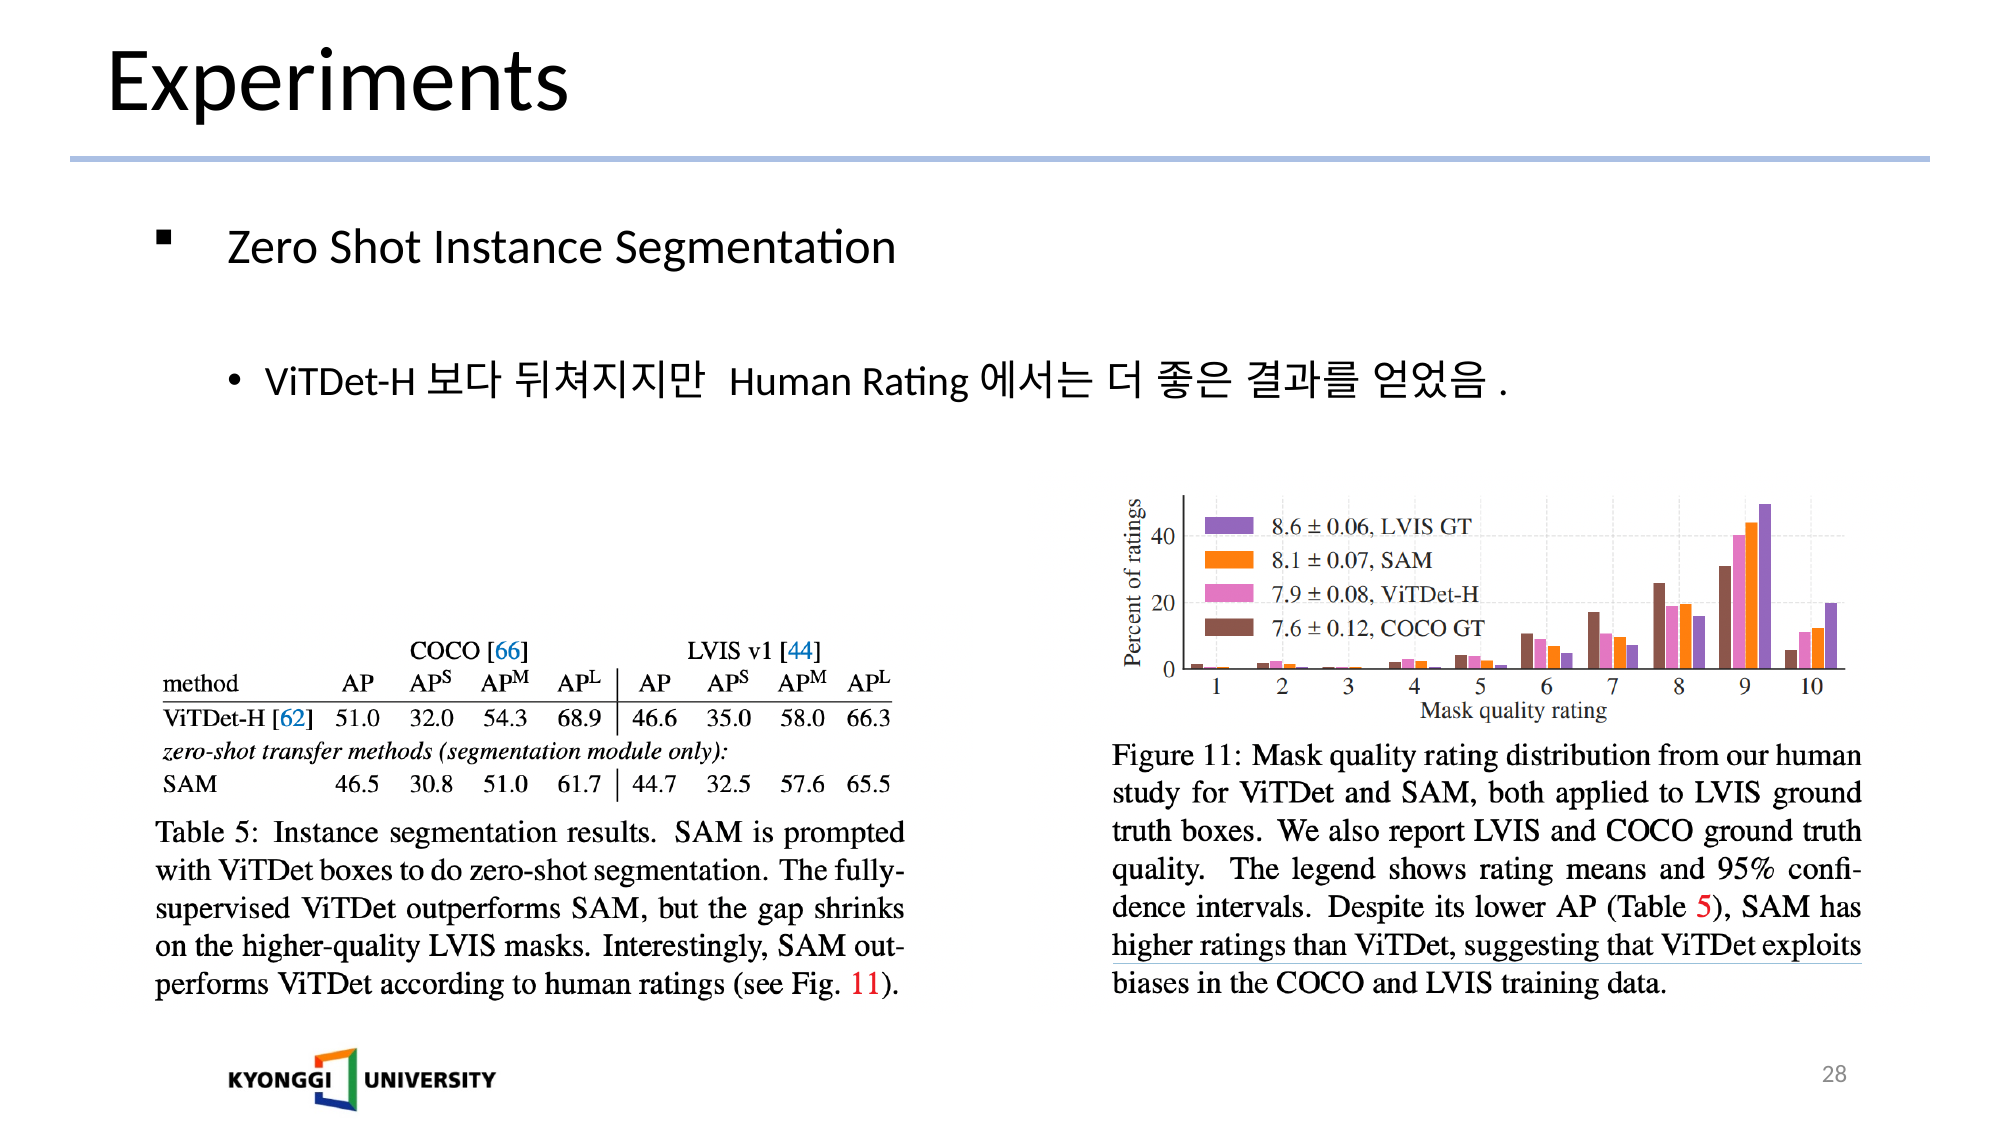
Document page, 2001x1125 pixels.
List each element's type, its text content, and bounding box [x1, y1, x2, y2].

slide_number 28 [1412, 1042, 1863, 1103]
picture [1027, 469, 1930, 1014]
title Experiments [70, 0, 1796, 190]
picture [224, 1042, 501, 1122]
list Zero Shot Instance Segmentation ViTDet-H보다 뒤쳐지지만 Human Rating에서는 더 좋은 결과를 얻었음. [137, 212, 1863, 1014]
picture [70, 603, 973, 1014]
